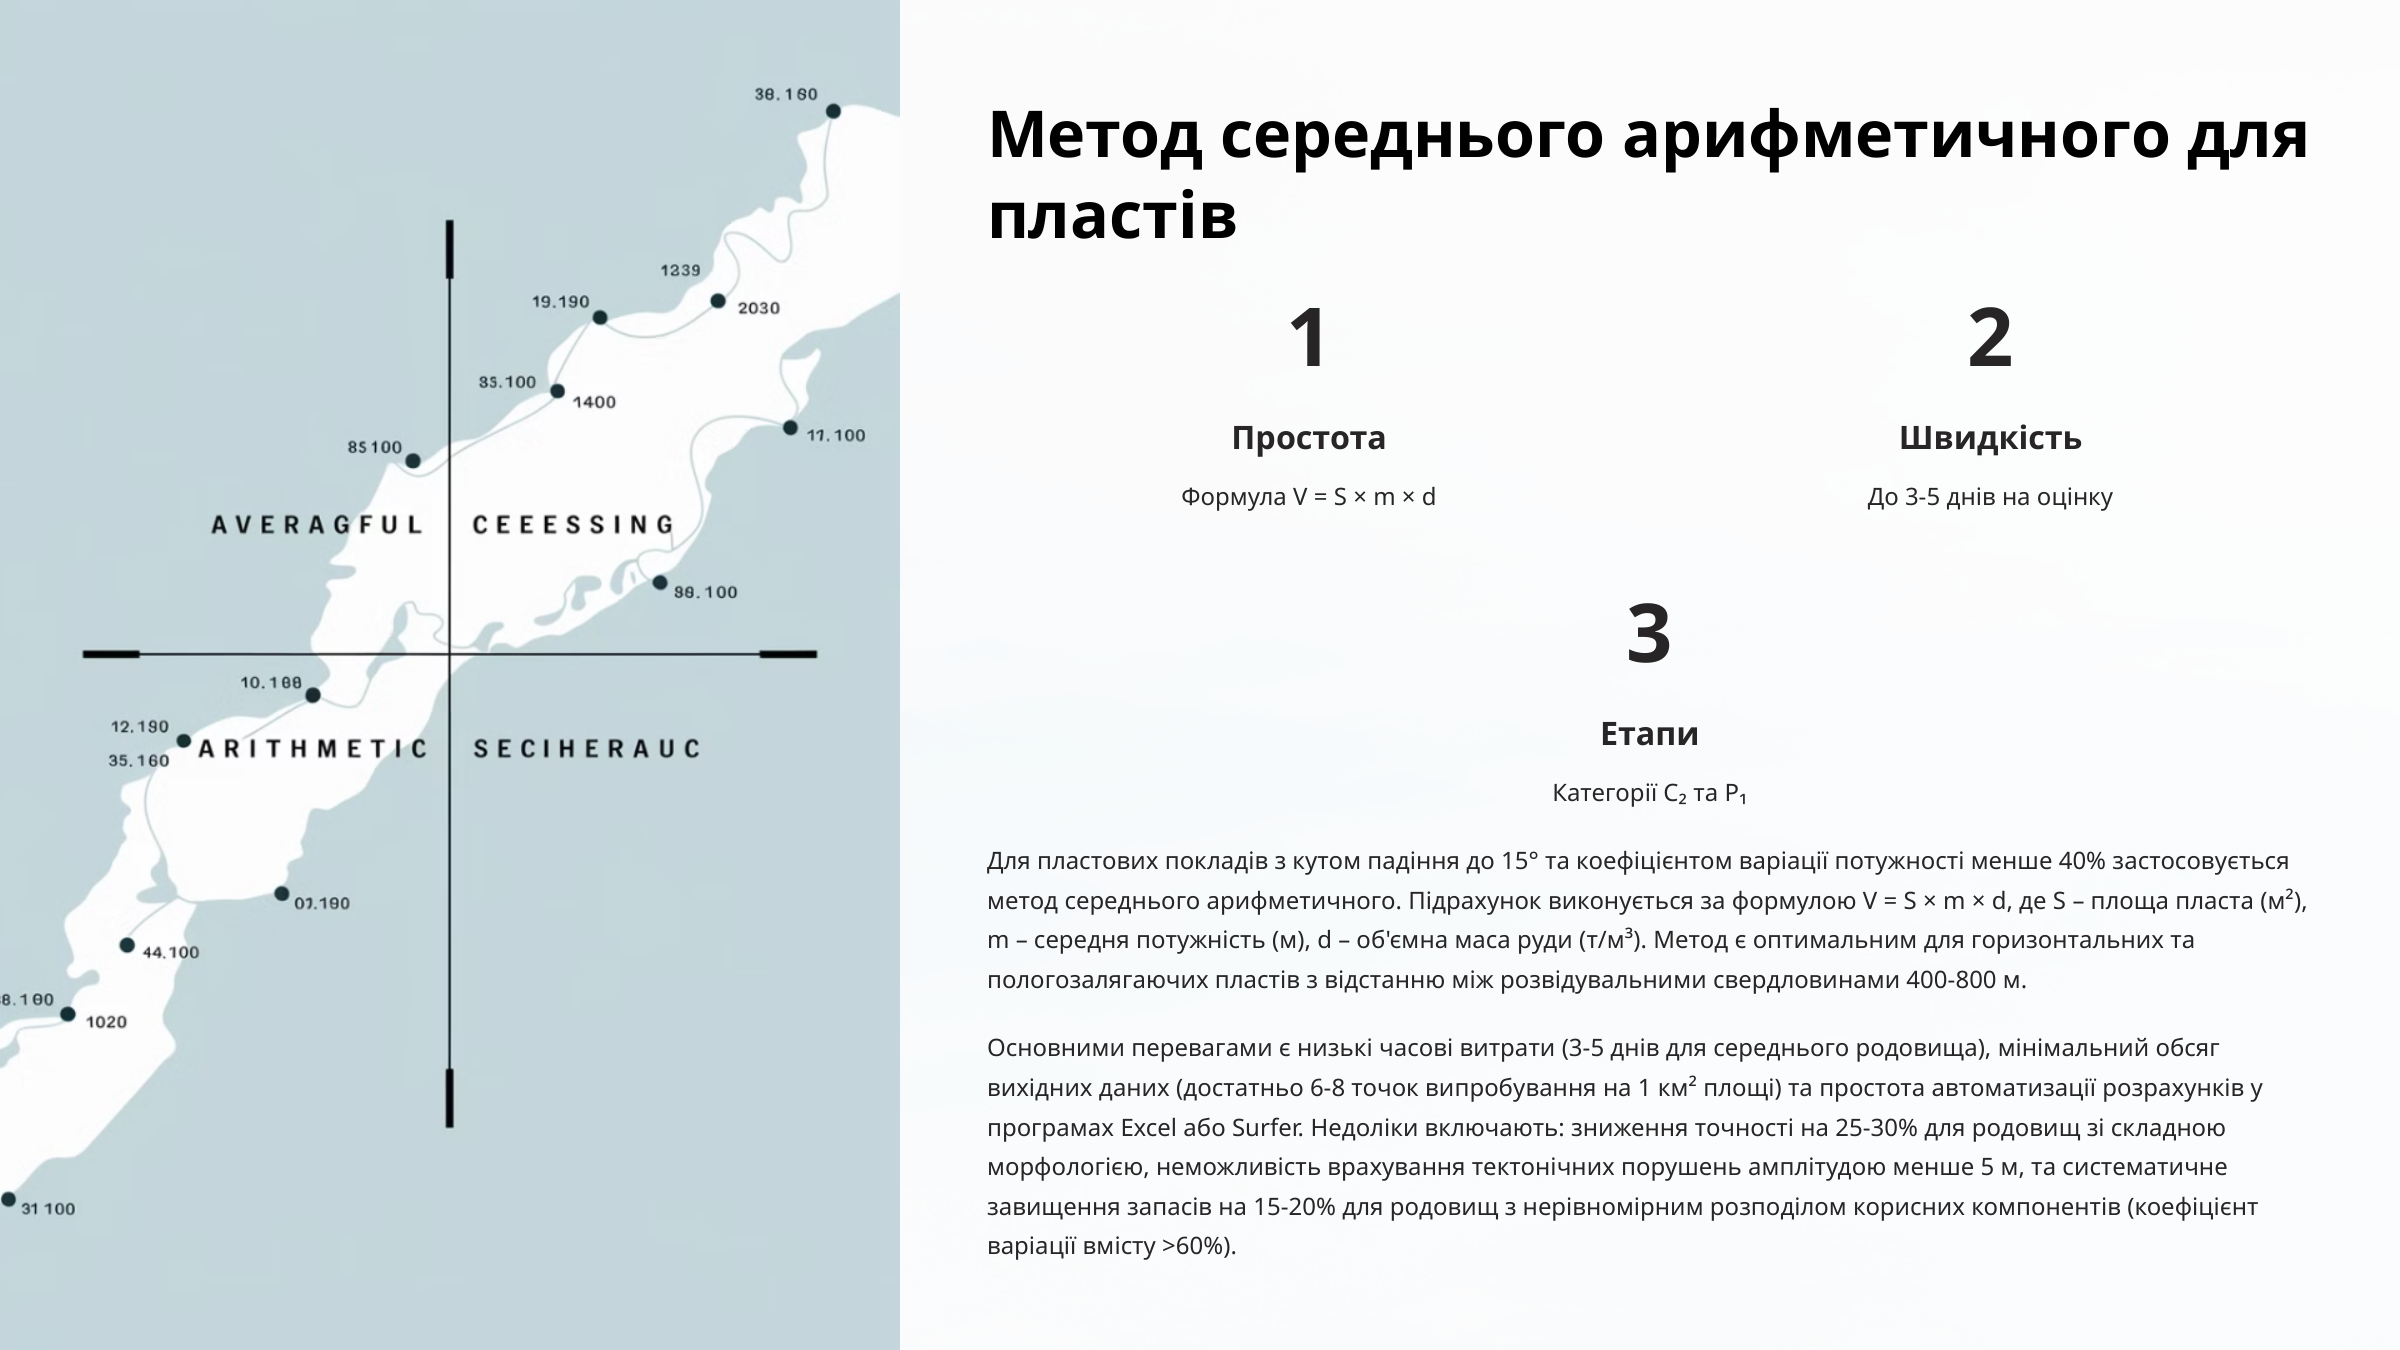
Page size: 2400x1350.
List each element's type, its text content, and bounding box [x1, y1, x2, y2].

text_box Метод середнього арифметичного для пластів [987, 88, 2313, 253]
text_box Основними перевагами є низькі часові витрати (3-5 днів для середнього родовища), мінімальний обсяг вихідних даних (достатньо 6-8 точок випробування на 1 км² площі) та простота автоматизації розрахунків у програмах Excel або Surfer. Недоліки включають: зниження точності на 25-30% для родовищ зі складною морфологією, неможливість врахування тектонічних порушень амплітудою менше 5 м, та систематичне завищення запасів на 15-20% для родовищ з нерівномірним розподілом корисних компонентів (коефіцієнт варіації вмісту >60%). [987, 1022, 2313, 1262]
text_box Простота [1145, 415, 1473, 456]
picture [0, 0, 900, 1350]
text_box 3 [1327, 597, 1972, 681]
text_box Швидкість [1827, 415, 2155, 456]
text_box Категорії С₂ та Р₁ [1327, 767, 1972, 807]
text_box Для пластових покладів з кутом падіння до 15° та коефіцієнтом варіації потужності менше 40% застосовується метод середнього арифметичного. Підрахунок виконується за формулою V = S × m × d, де S – площа пласта (м²), m – середня потужність (м), d – об'ємна маса руди (т/м³). Метод є оптимальним для горизонтальних та пологозалягаючих пластів з відстанню між розвідувальними свердловинами 400-800 м. [987, 834, 2313, 995]
text_box Формула V = S × m × d [987, 470, 1632, 511]
text_box 2 [1668, 301, 2313, 384]
text_box Етапи [1486, 711, 1814, 752]
text_box До 3-5 днів на оцінку [1668, 470, 2313, 511]
text_box 1 [987, 301, 1632, 384]
